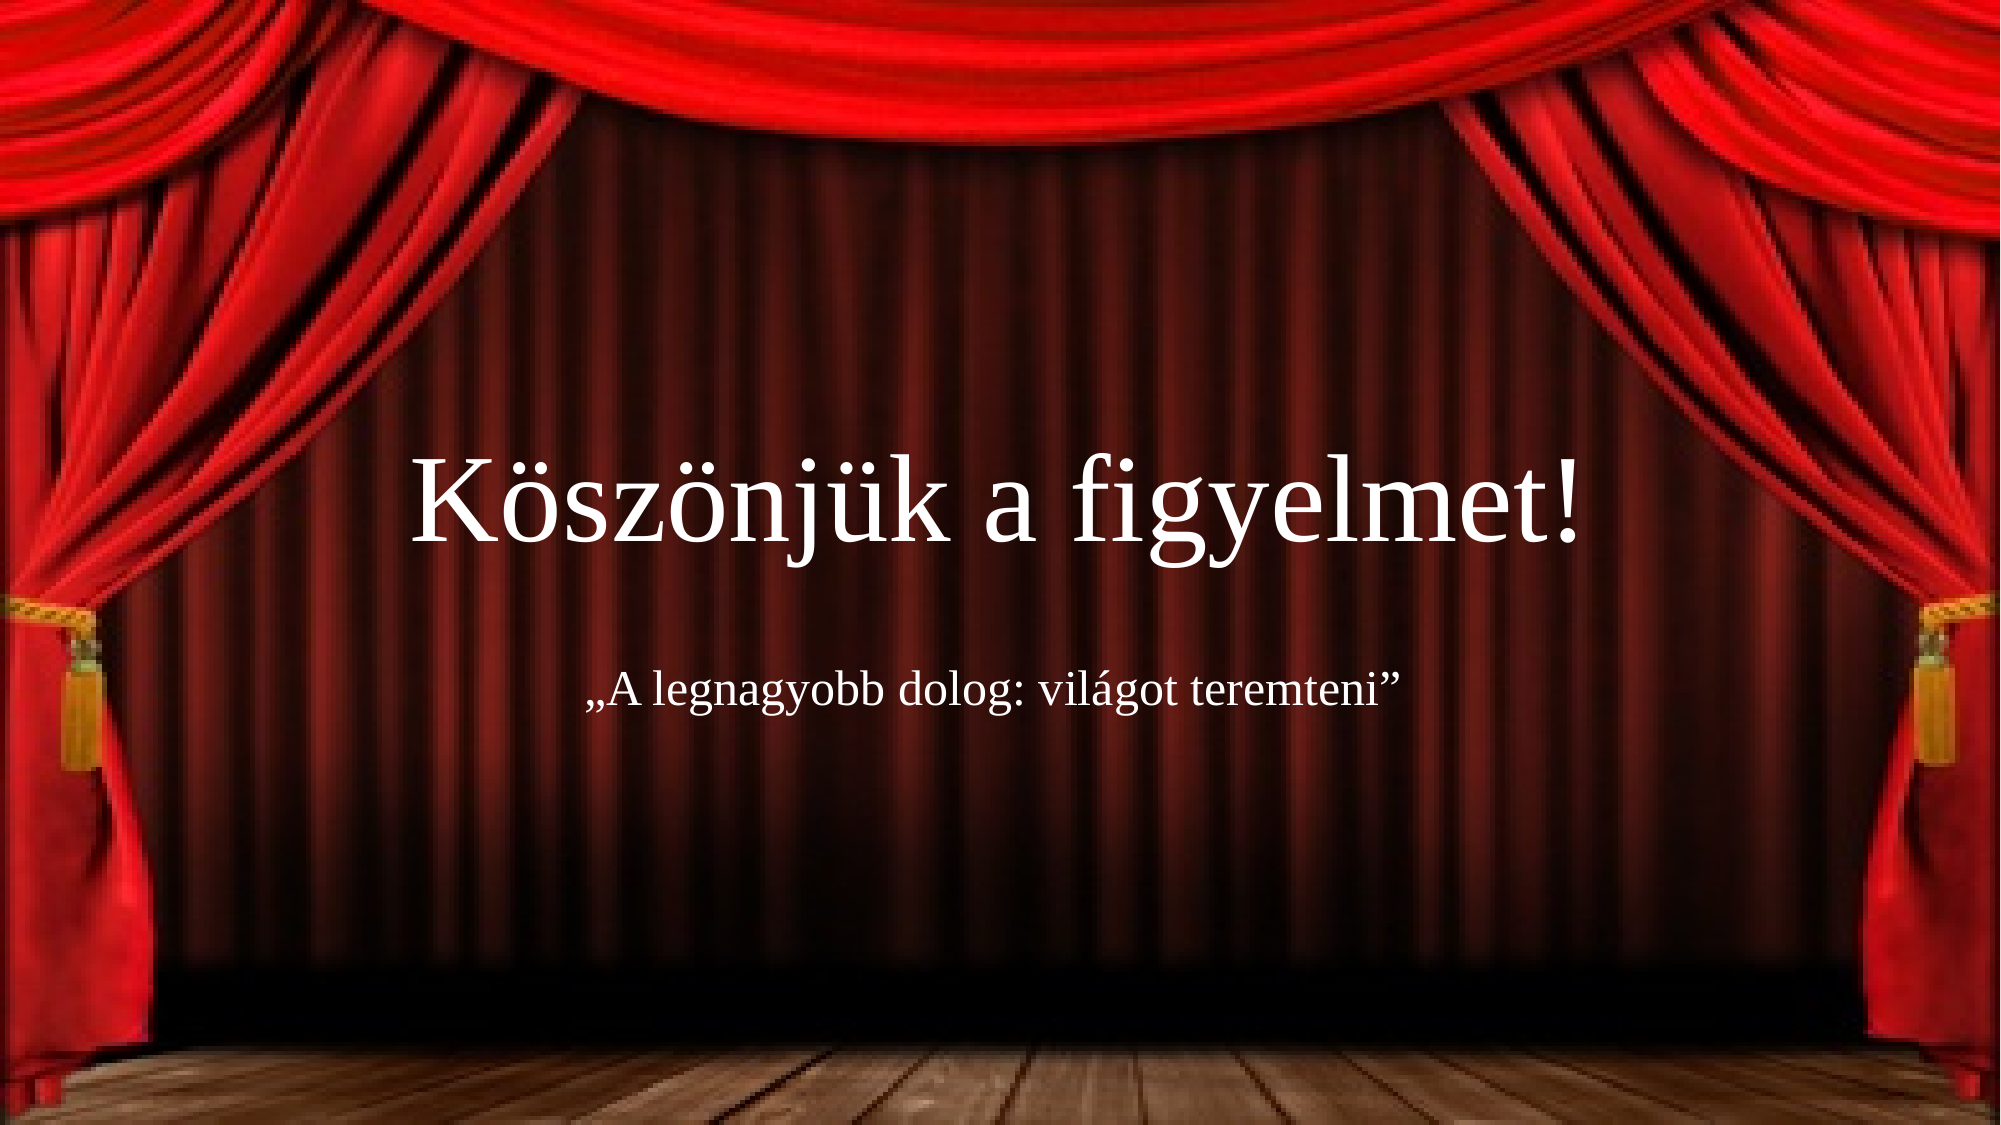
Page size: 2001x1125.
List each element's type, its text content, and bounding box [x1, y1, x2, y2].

picture [0, 0, 2001, 1125]
title Köszönjük a figyelmet! [249, 184, 1750, 576]
subtitle „A legnagyobb dolog: világot teremteni” [249, 654, 1750, 927]
